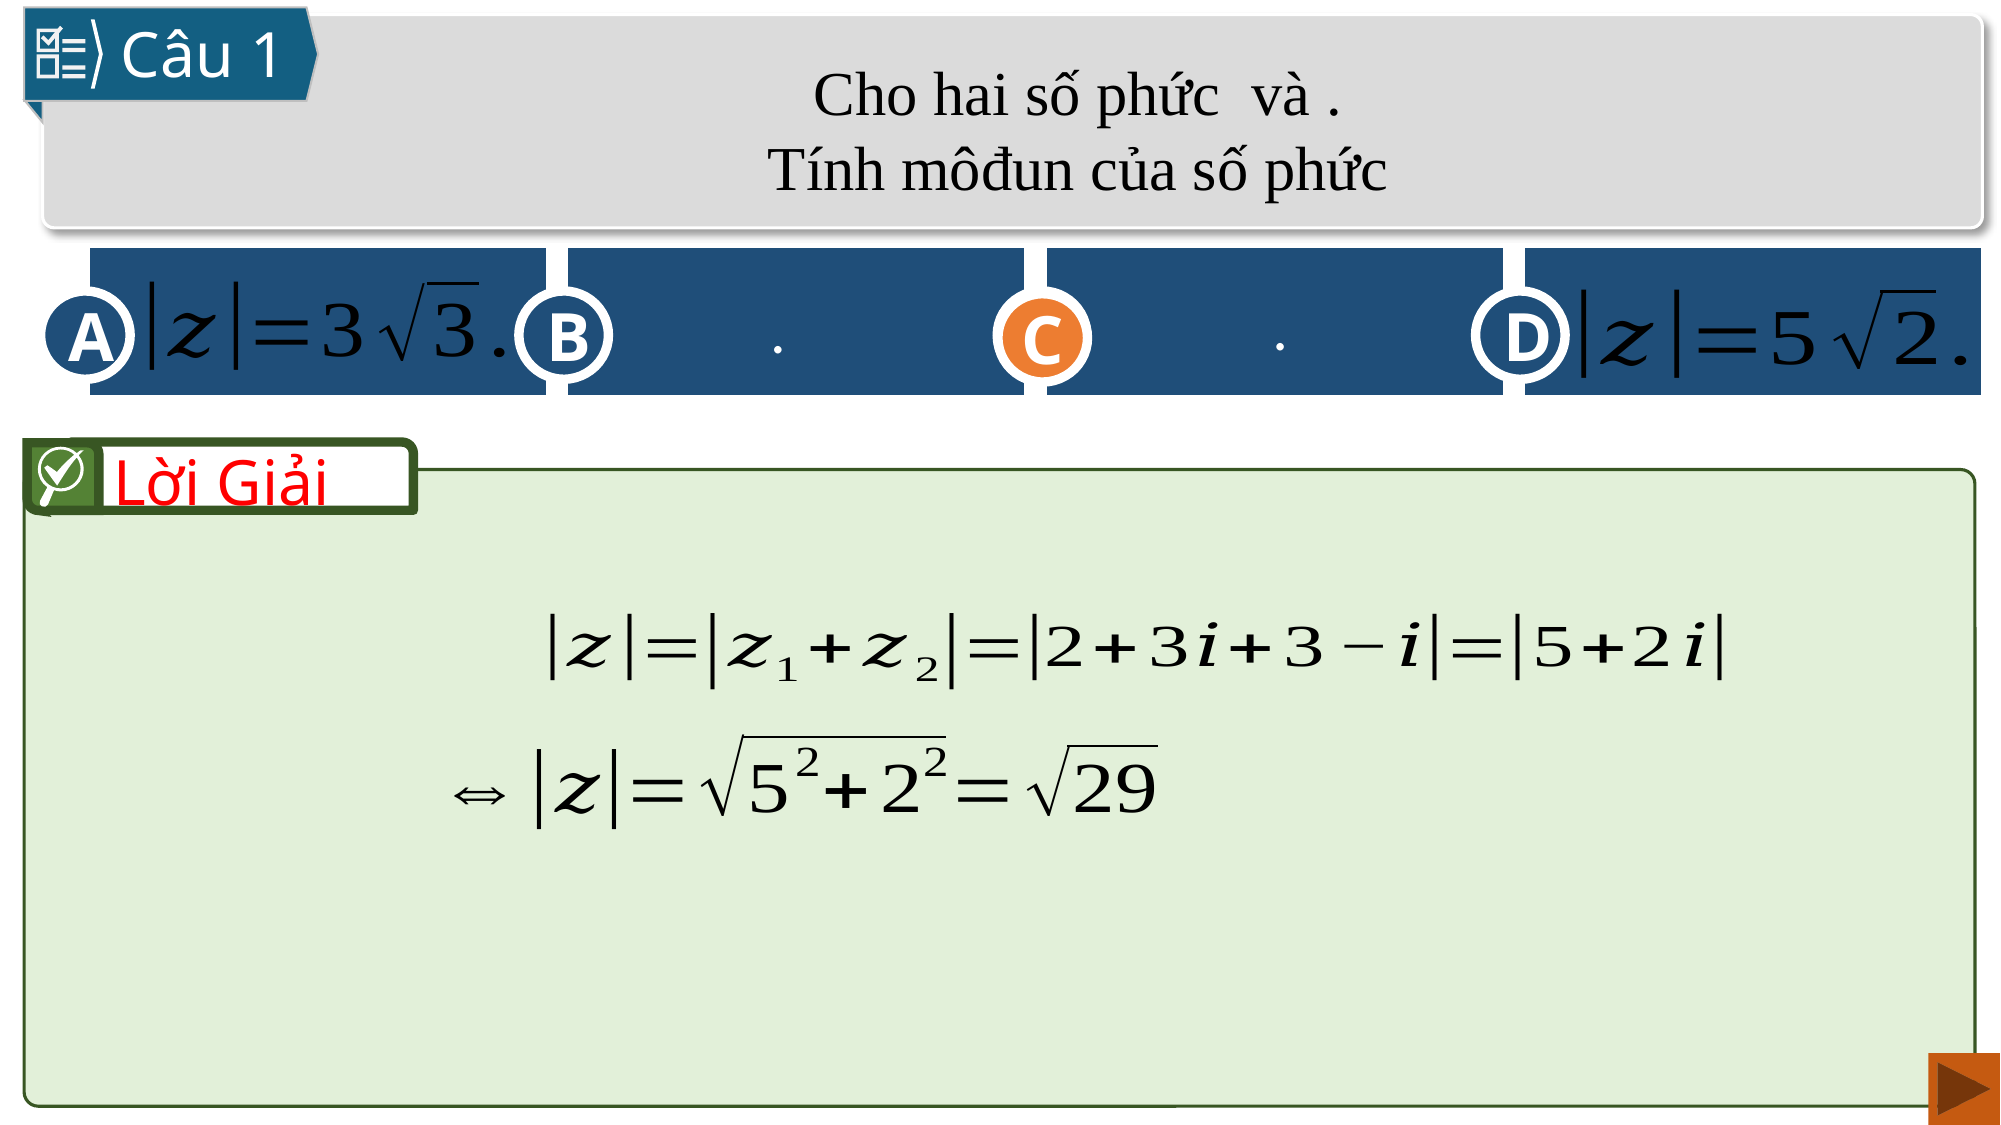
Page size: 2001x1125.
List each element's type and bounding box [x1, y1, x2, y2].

text_box [24, 435, 1975, 1107]
text_box [24, 7, 1983, 228]
text_box [40, 246, 1983, 397]
text_box [1927, 1052, 2000, 1125]
